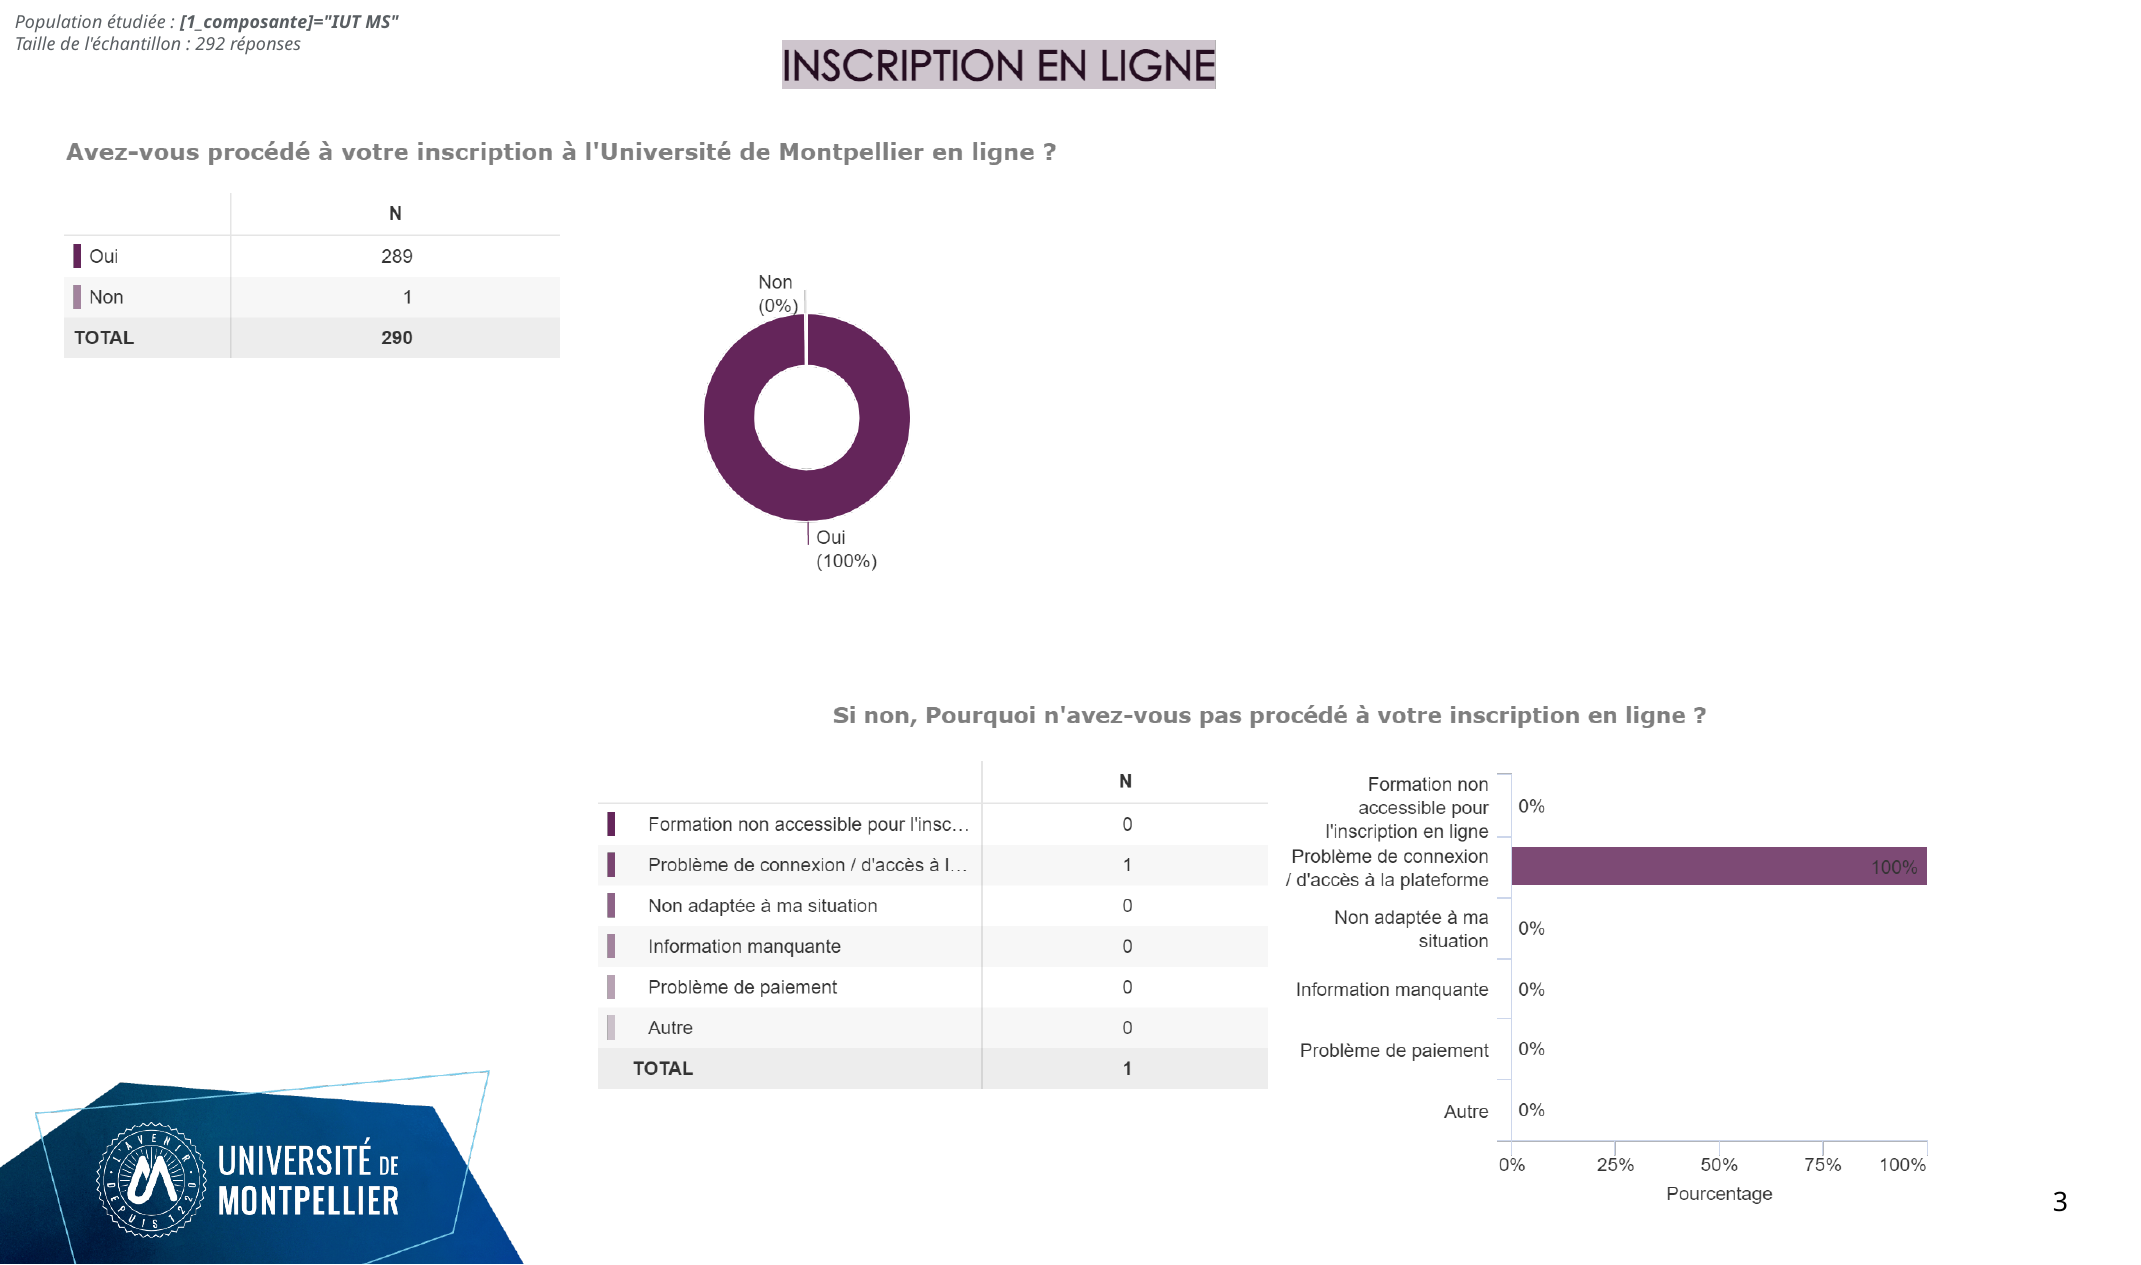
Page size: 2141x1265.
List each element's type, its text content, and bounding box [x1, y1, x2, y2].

picture [45, 27, 1479, 660]
picture [0, 1066, 528, 1264]
picture [579, 676, 1960, 1224]
text_box Population étudiée : [1_composante]="IUT MS" Taille de l'échantillon : 292 réponses [0, 0, 2129, 66]
